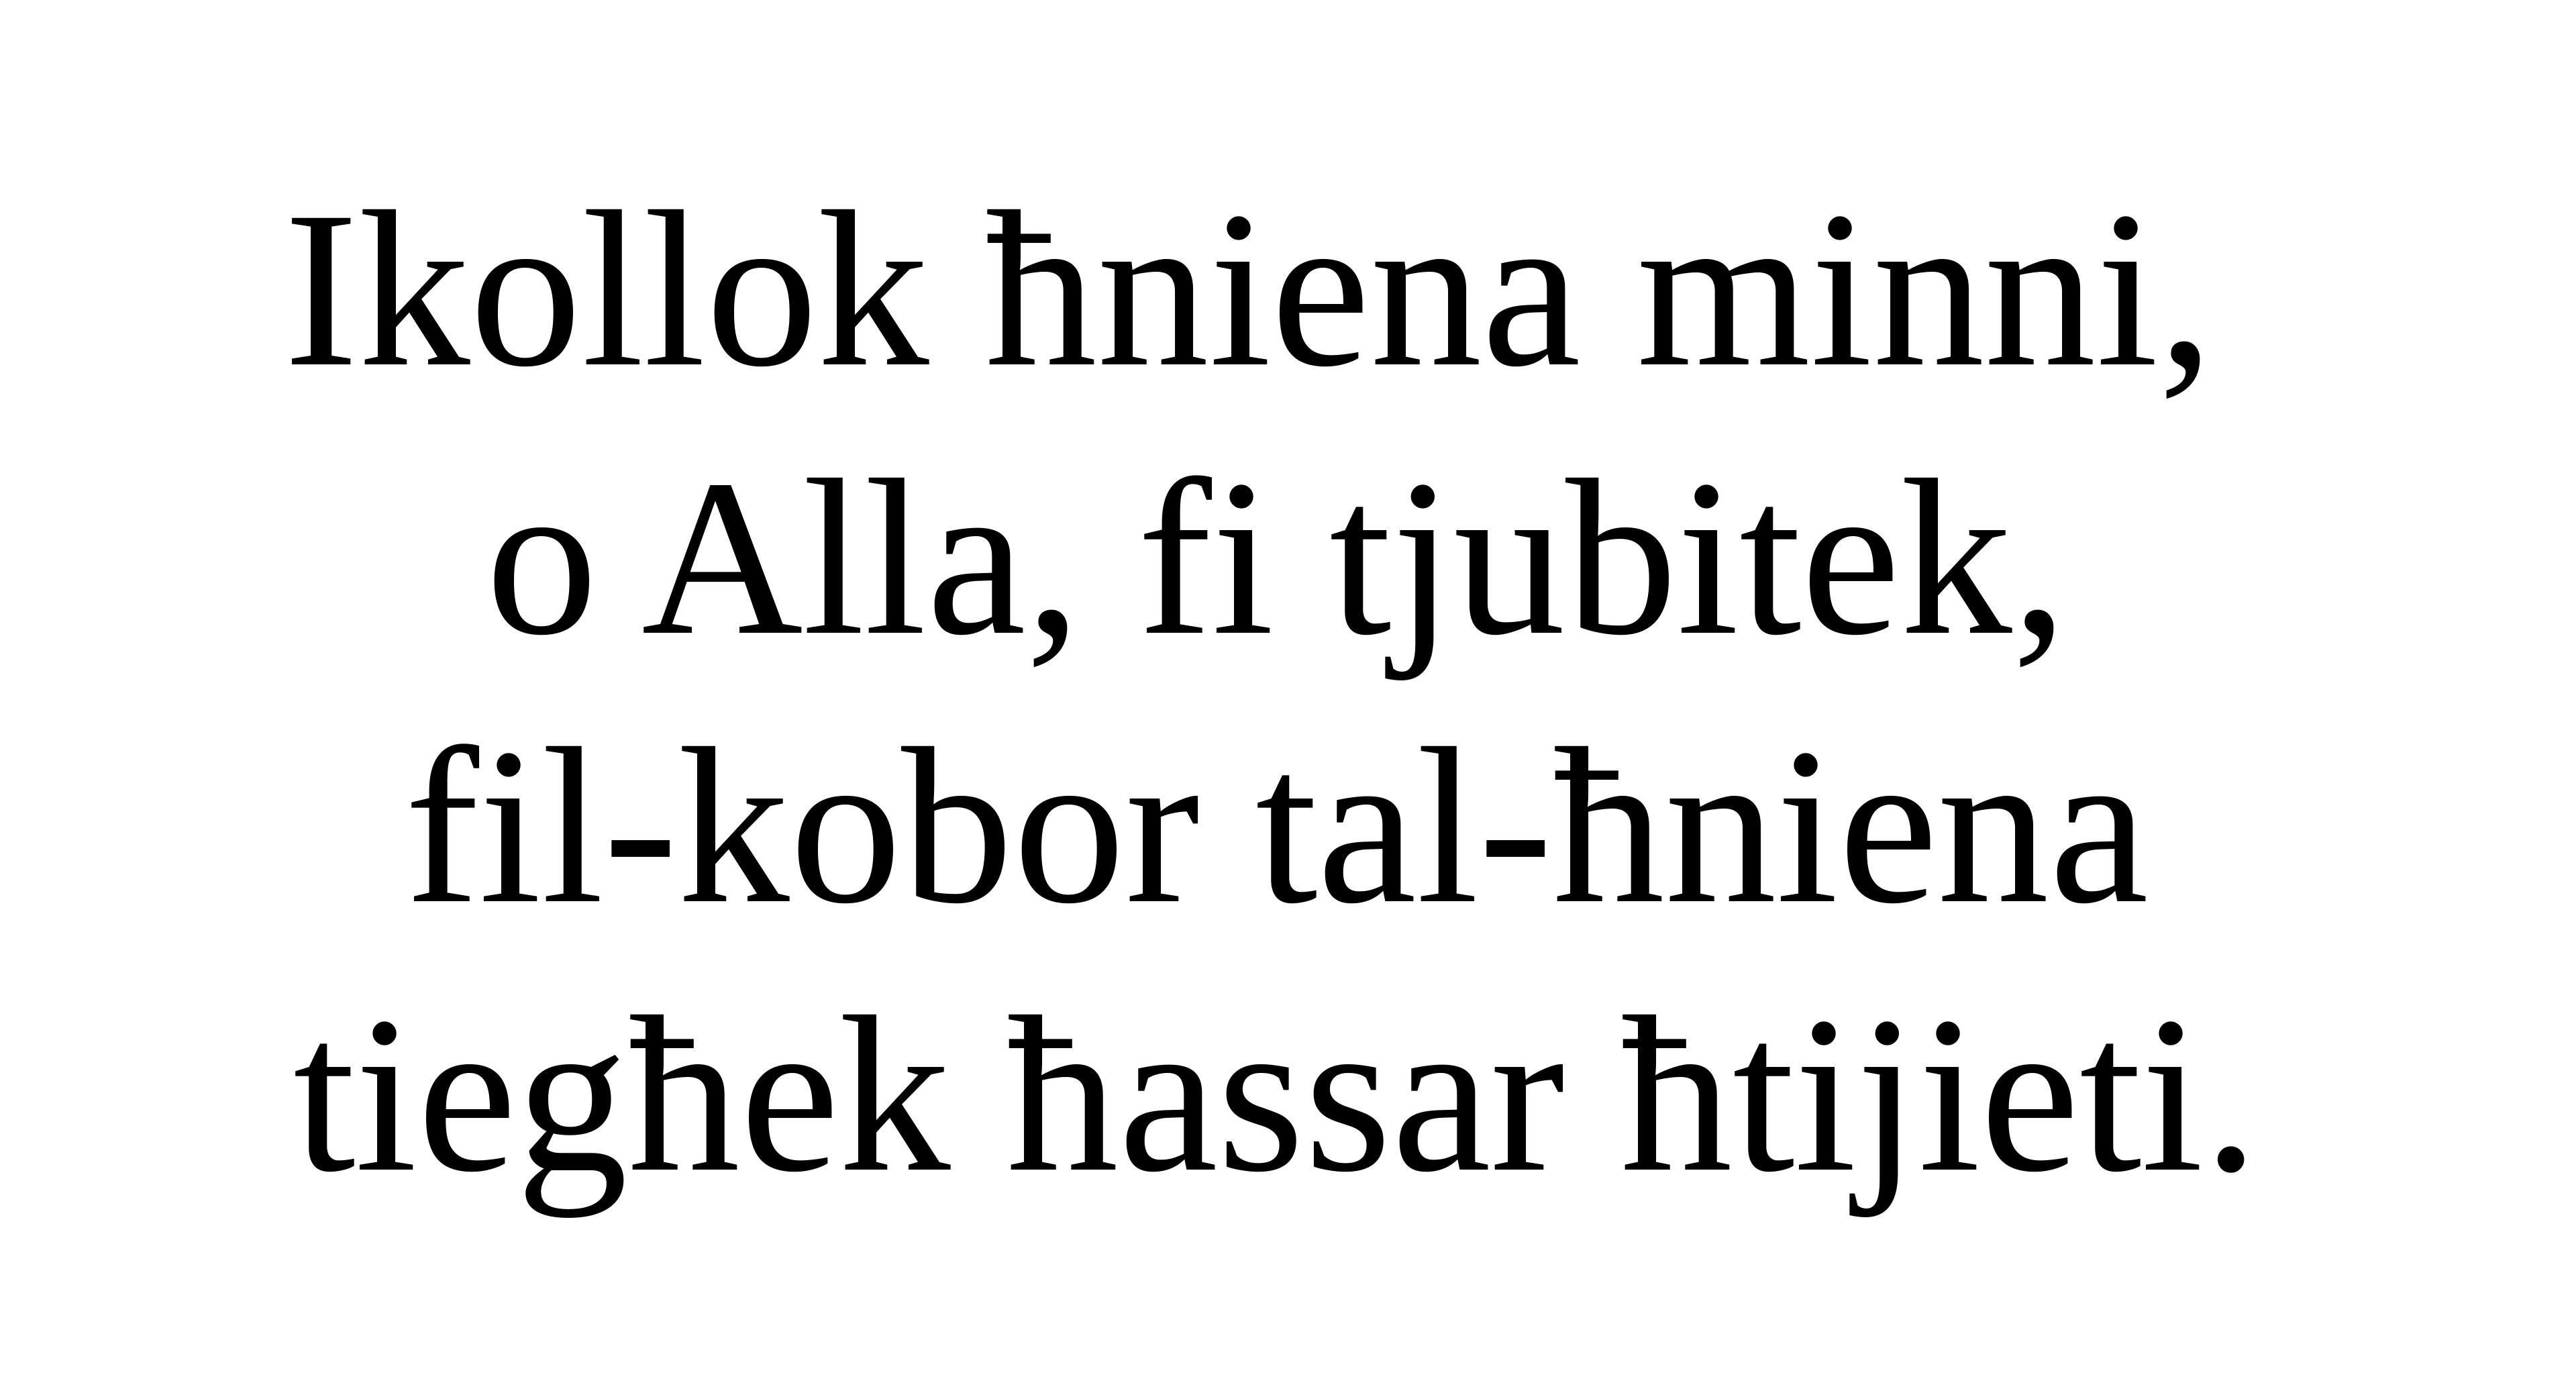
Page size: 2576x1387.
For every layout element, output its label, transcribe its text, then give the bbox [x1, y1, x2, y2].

text_box Ikollok ħniena minni, o Alla, fi tjubitek, fil-kobor tal-ħniena tiegħek ħassar ħtijieti. [159, 130, 2397, 1226]
